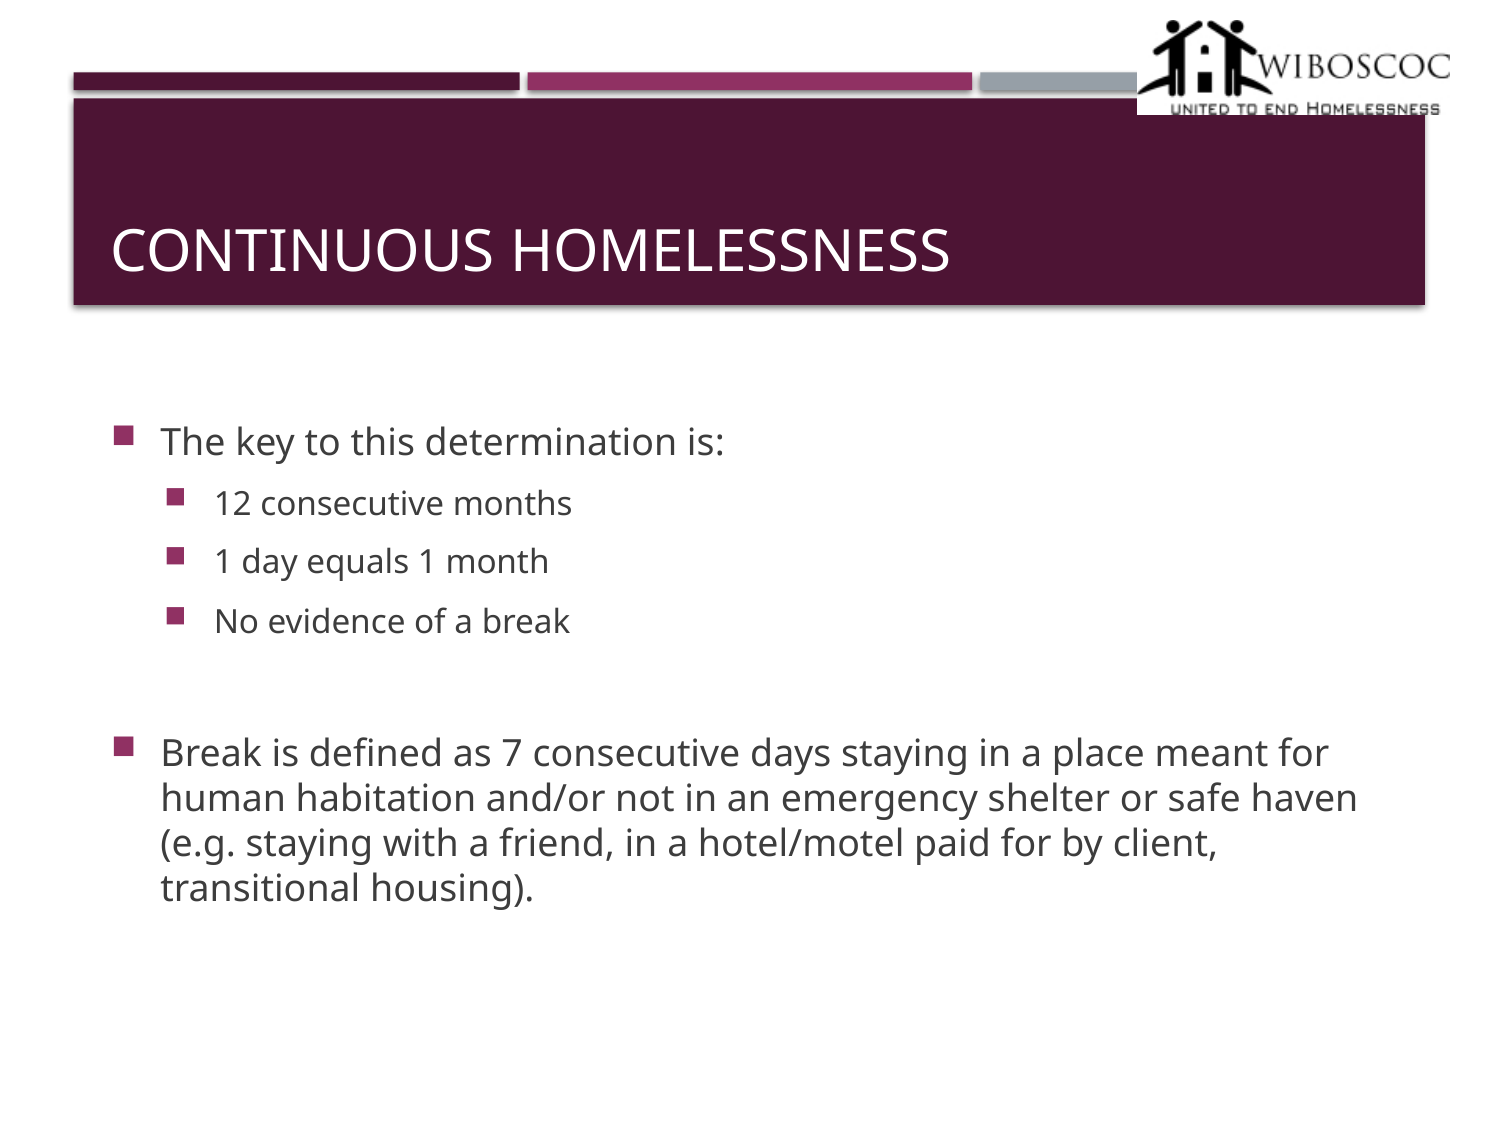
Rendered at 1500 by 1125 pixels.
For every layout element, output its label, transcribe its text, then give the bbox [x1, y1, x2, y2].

list The key to this determination is: 12 consecutive months 1 day equals 1 month No evidence of a break Break is defined as 7 consecutive days staying in a place meant for human habitation and/or not in an emergency shelter or safe haven (e.g. staying with a friend, in a hotel/motel paid for by client, transitional housing). [95, 365, 1406, 962]
title Continuous Homelessness [95, 112, 1406, 291]
picture [1136, 19, 1451, 115]
